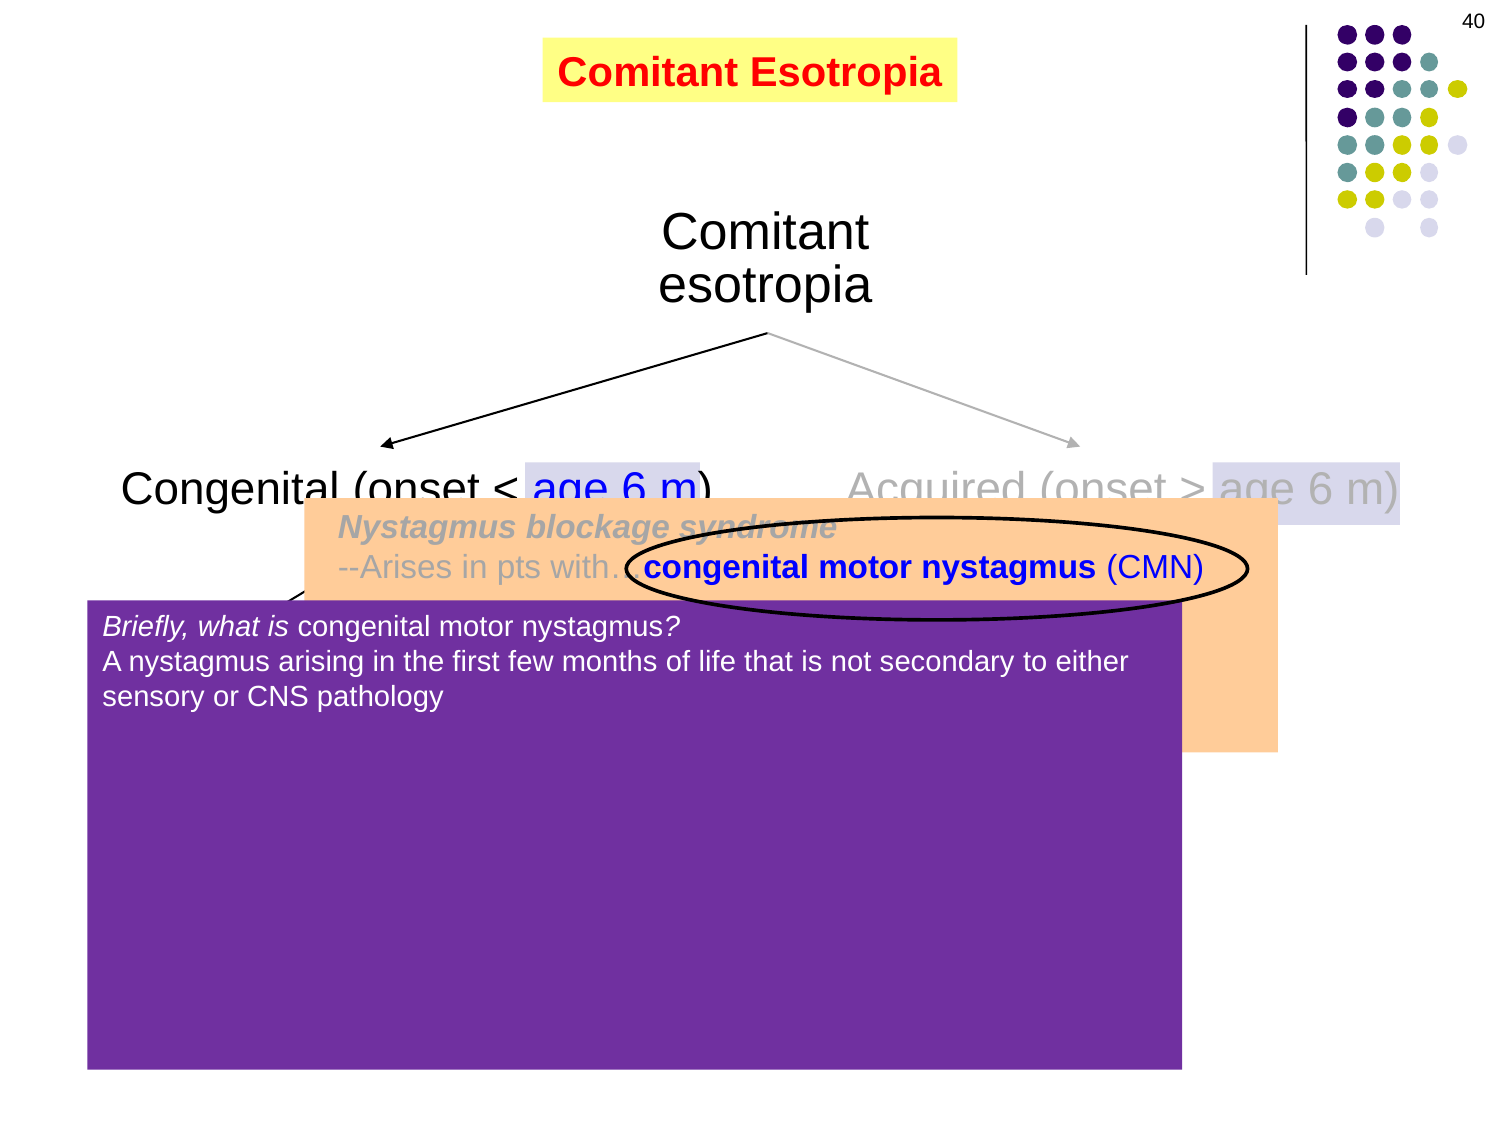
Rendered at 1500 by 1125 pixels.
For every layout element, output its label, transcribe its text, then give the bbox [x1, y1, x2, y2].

text_box Briefly, what is congenital motor nystagmus? A nystagmus arising in the first few months of life that is not secondary to either sensory or CNS pathology Is the nystagmus vertical, horizontal or both/either? It is virtually always horizontal Do CMN pts usually have good vision, or poor? Good (rule of thumb: If a pt has nystagmus + good VA, it’s CMN) CMN has a unique finding related to an exam maneuver you’re familiar with but don’t perform very often. What is this finding? A paradoxical OKN response [87, 600, 1183, 1070]
text_box [1278, 521, 1400, 525]
text_box [626, 517, 1248, 620]
text_box Congenital (onset < age 6 m) [105, 451, 729, 521]
slide_number 40 [1149, 0, 1500, 75]
text_box Nystagmus blockage syndrome --Arises in pts with…congenital motor nystagmus (CMN) --Pt ‘learns’ that their nystagmus is decreased (and thus acuity is increased) when their eyes are…converged --Key exam finding: Pt ‘eats up’ prism when deviation is being measured [304, 498, 1278, 753]
text_box Comitant esotropia [643, 199, 888, 321]
text_box Comitant Esotropia [542, 37, 958, 103]
text_box Acquired (onset > age 6 m) [830, 451, 1415, 521]
text_box [767, 332, 1081, 449]
text_box [380, 333, 767, 450]
